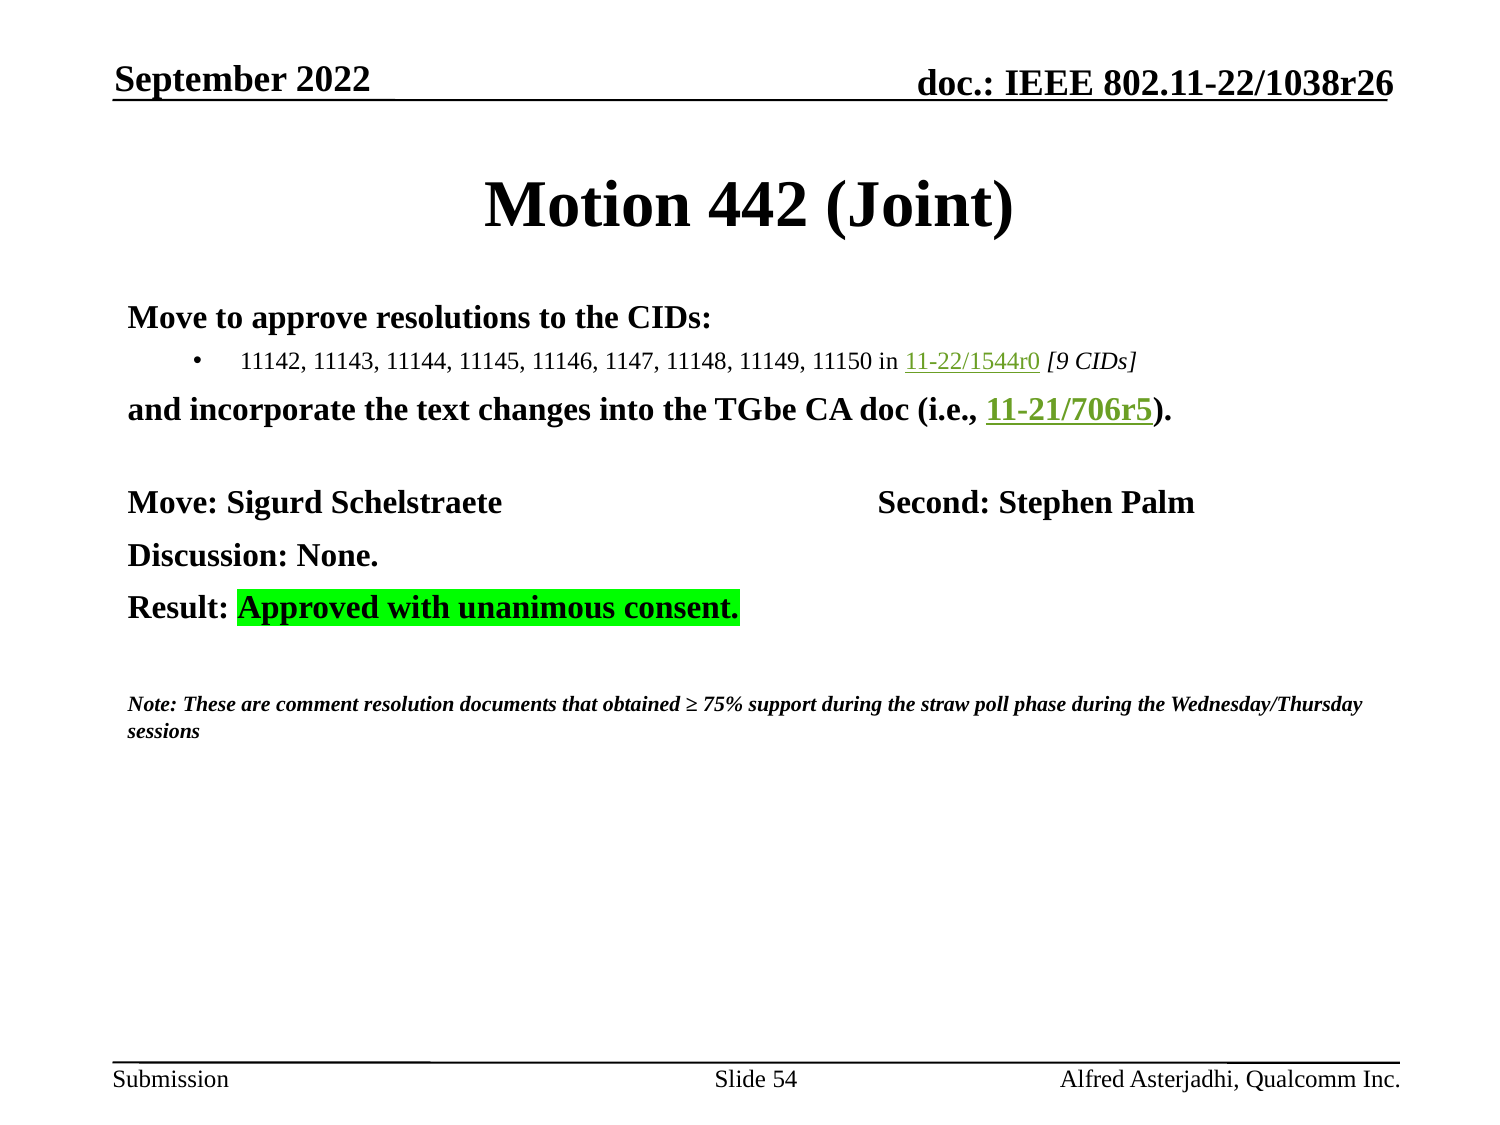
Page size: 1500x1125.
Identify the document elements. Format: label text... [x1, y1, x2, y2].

slide_number Slide 54 [712, 1061, 800, 1123]
footer Alfred Asterjadhi, Qualcomm Inc. [878, 1061, 1402, 1093]
title Motion 442 (Joint) [112, 112, 1388, 286]
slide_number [114, 54, 423, 100]
list Move to approve resolutions to the CIDs: 11142, 11143, 11144, 11145, 11146, 1147, 11148, 11149, 11150 in 11-22/1544r0 [9 CIDs] and incorporate the text changes into the TGbe CA doc (i.e., 11-21/706r5). Move: Sigurd Schelstraete Second: Stephen Palm Discussion: None. Result: Approved with unanimous consent. Note: These are comment resolution documents that obtained ≥ 75% support during the straw poll phase during the Wednesday/Thursday sessions [112, 286, 1388, 1063]
